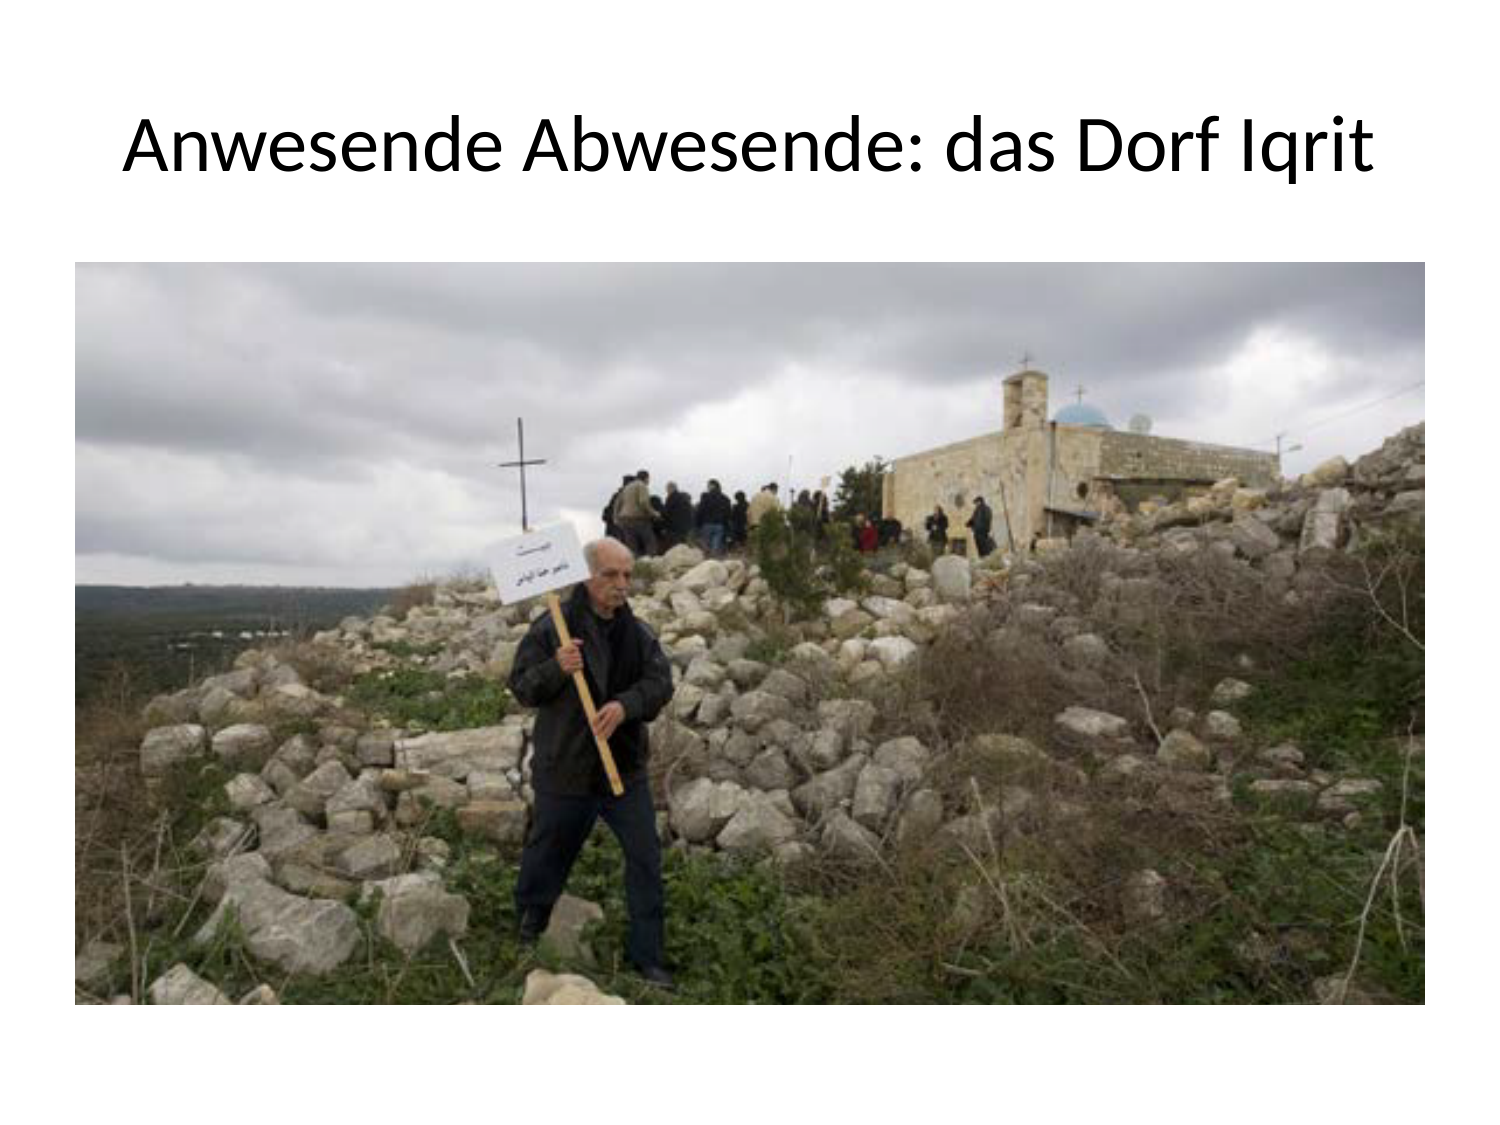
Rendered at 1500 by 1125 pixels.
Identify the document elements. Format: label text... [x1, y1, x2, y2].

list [74, 262, 1426, 1006]
title Anwesende Abwesende: das Dorf Iqrit [75, 45, 1425, 233]
